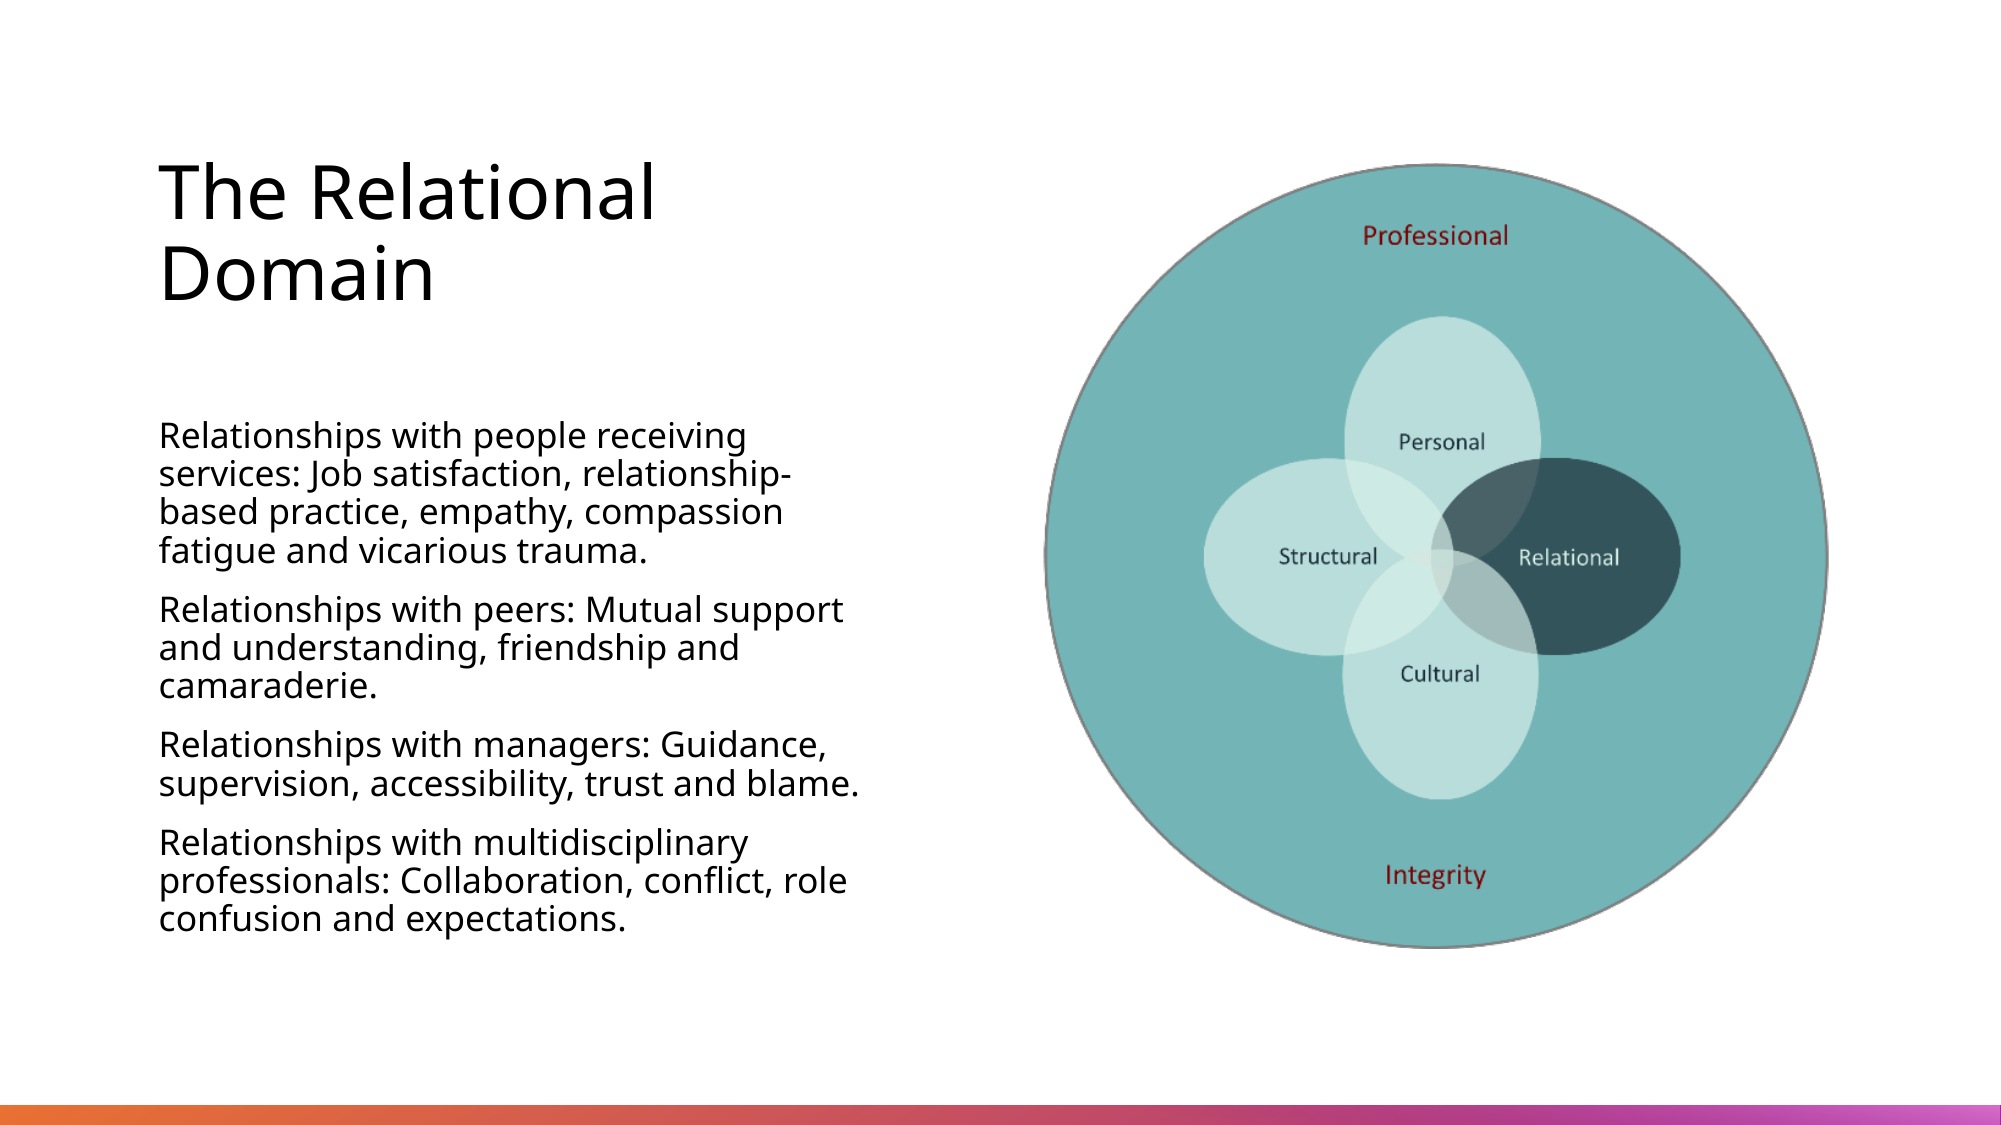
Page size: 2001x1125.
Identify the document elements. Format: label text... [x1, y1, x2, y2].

list Relationships with people receiving services: Job satisfaction, relationship-based practice, empathy, compassion fatigue and vicarious trauma. Relationships with peers: Mutual support and understanding, friendship and camaraderie. Relationships with managers: Guidance, supervision, accessibility, trust and blame. Relationships with multidisciplinary professionals: Collaboration, conflict, role confusion and expectations. [143, 410, 898, 982]
title The Relational Domain [143, 121, 898, 325]
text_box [0, 1104, 2000, 1125]
picture [999, 163, 1873, 950]
